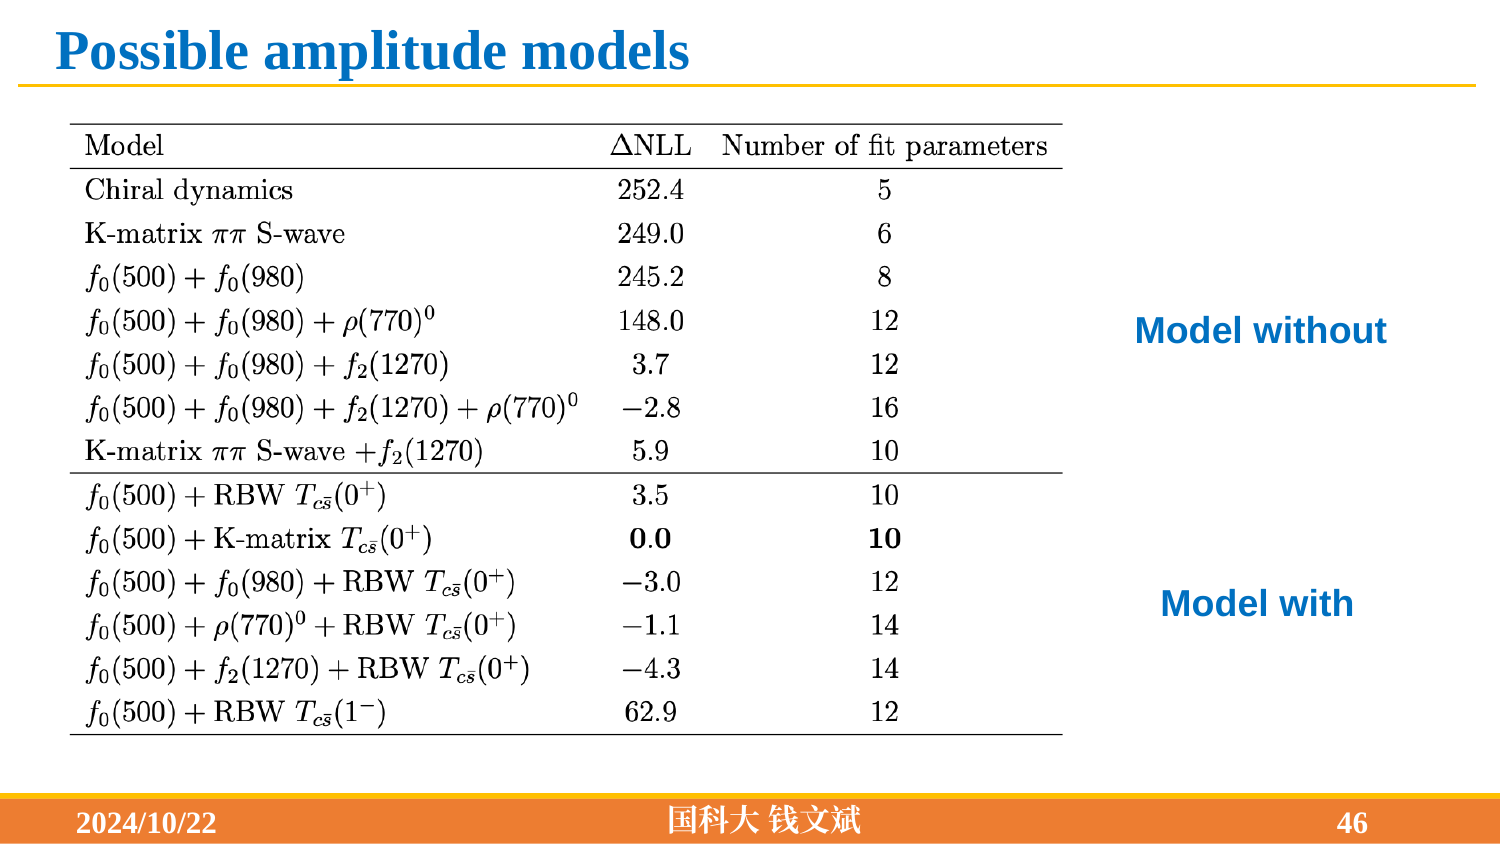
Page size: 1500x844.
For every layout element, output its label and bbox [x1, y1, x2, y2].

text_box [0, 5, 1500, 844]
picture [59, 105, 1095, 749]
